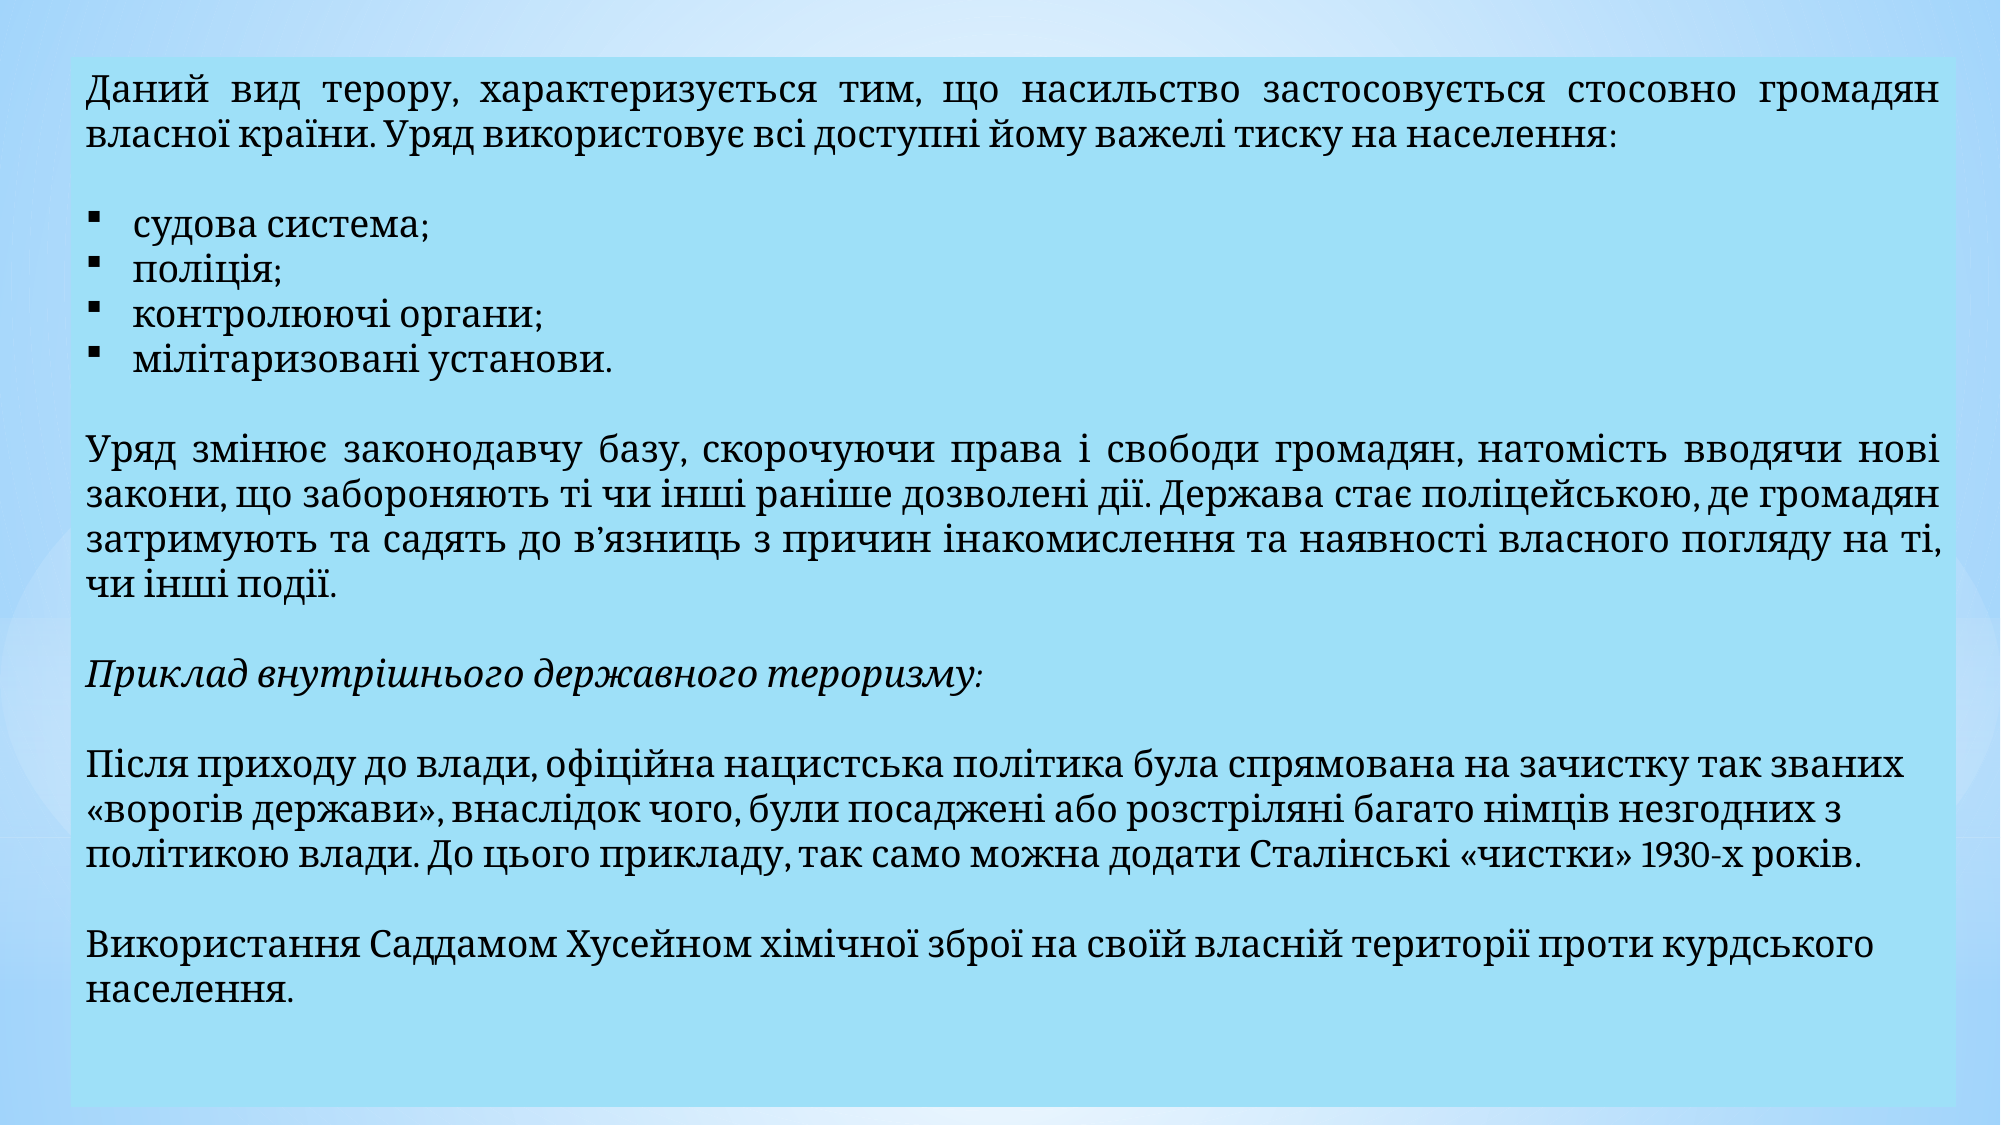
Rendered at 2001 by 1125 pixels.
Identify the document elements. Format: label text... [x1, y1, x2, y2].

text_box Даний вид терору, характеризується тим, що насильство застосовується стосовно громадян власної країни. Уряд використовує всі доступні йому важелі тиску на населення: судова система; поліція; контролюючі органи; мілітаризовані установи. Уряд змінює законодавчу базу, скорочуючи права і свободи громадян, натомість вводячи нові закони, що забороняють ті чи інші раніше дозволені дії. Держава стає поліцейською, де громадян затримують та садять до в’язниць з причин інакомислення та наявності власного погляду на ті, чи інші події. Приклад внутрішнього державного тероризму: Після приходу до влади, офіційна нацистська політика була спрямована на зачистку так званих «ворогів держави», внаслідок чого, були посаджені або розстріляні багато німців незгодних з політикою влади. До цього прикладу, так само можна додати Сталінські «чистки» 1930-х років. Використання Саддамом Хусейном хімічної зброї на своїй власній території проти курдського населення. [70, 57, 1956, 1107]
